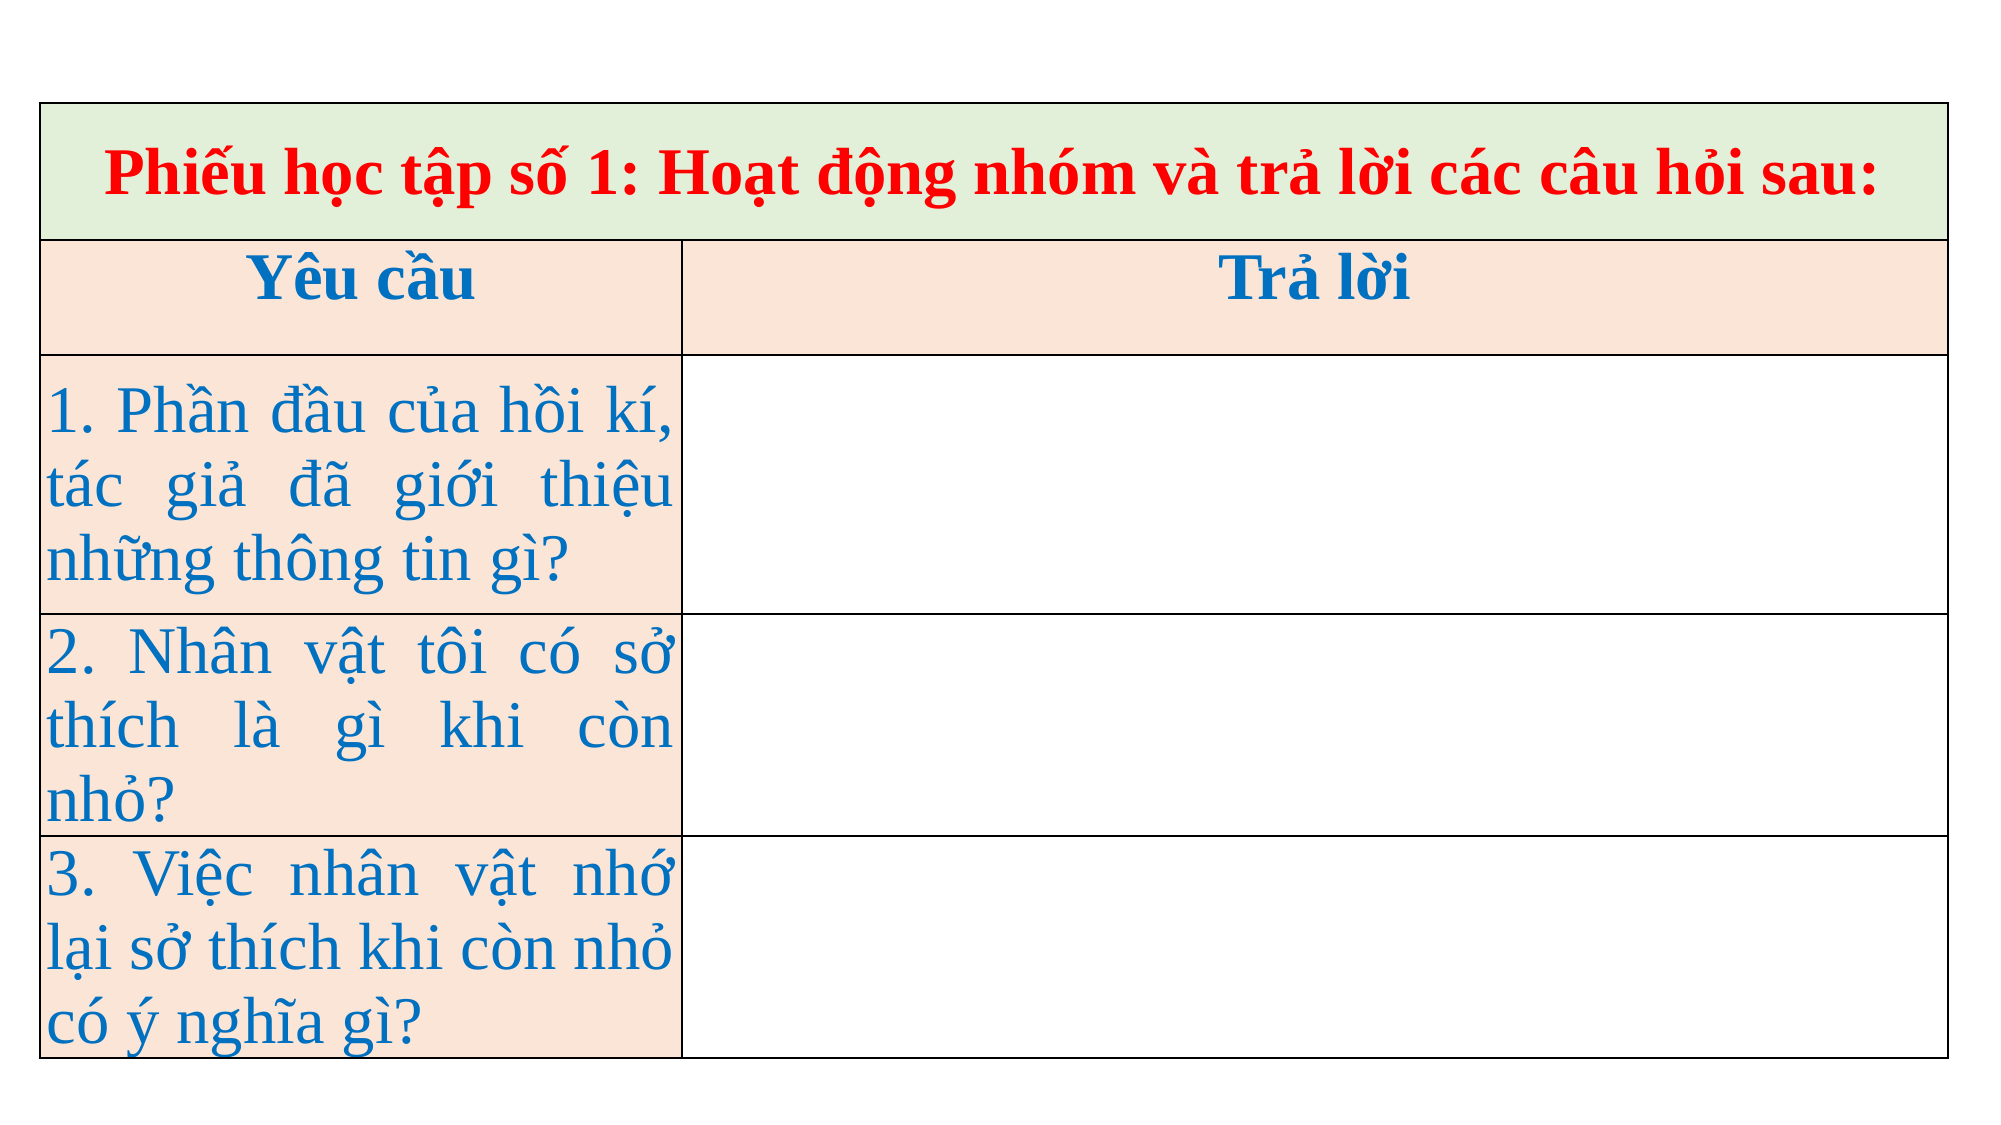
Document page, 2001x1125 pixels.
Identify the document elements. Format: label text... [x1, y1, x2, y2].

table_header Phiếu học tập số 1: Hoạt động nhóm và trả lời các câu hỏi sau: [41, 104, 1947, 239]
table_cell Yêu cầu [41, 241, 681, 354]
table_cell [683, 356, 1947, 613]
table_cell Trả lời [683, 241, 1947, 354]
text_box [692, 299, 2000, 375]
table_cell [683, 837, 1947, 1057]
table_cell 3. Việc nhân vật nhớ lại sở thích khi còn nhỏ có ý nghĩa gì? [41, 837, 681, 1057]
table_cell 2. Nhân vật tôi có sở thích là gì khi còn nhỏ? [41, 615, 681, 835]
table_cell [683, 615, 1947, 835]
table_cell 1. Phần đầu của hồi kí, tác giả đã giới thiệu những thông tin gì? [41, 356, 681, 613]
